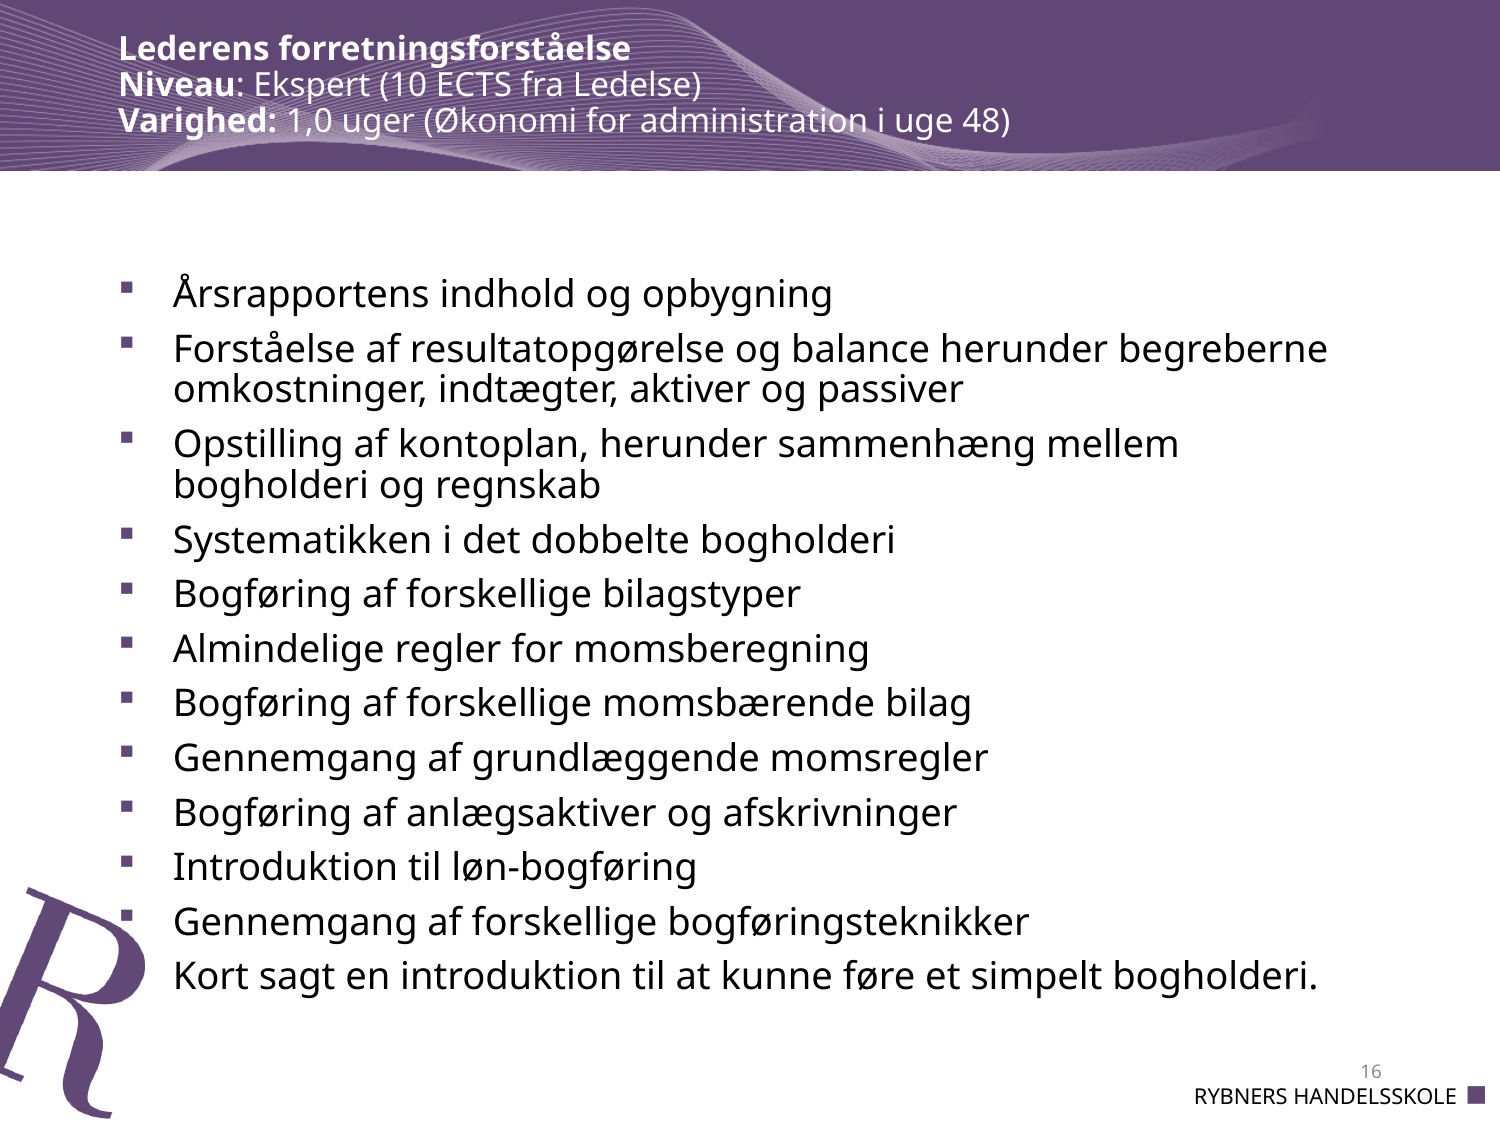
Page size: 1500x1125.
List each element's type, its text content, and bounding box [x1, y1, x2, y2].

title Lederens forretningsforståelse Niveau: Ekspert (10 ECTS fra Ledelse) Varighed: 1,0 uger (Økonomi for administration i uge 48) [103, 2, 1397, 170]
picture [0, 874, 251, 1125]
slide_number 16 [1059, 1042, 1397, 1103]
list Årsrapportens indhold og opbygning Forståelse af resultatopgørelse og balance herunder begreberne omkostninger, indtægter, aktiver og passiver Opstilling af kontoplan, herunder sammenhæng mellem bogholderi og regnskab Systematikken i det dobbelte bogholderi Bogføring af forskellige bilagstyper Almindelige regler for momsberegning Bogføring af forskellige momsbærende bilag Gennemgang af grundlæggende momsregler Bogføring af anlægsaktiver og afskrivninger Introduktion til løn-bogføring Gennemgang af forskellige bogføringsteknikker Kort sagt en introduktion til at kunne føre et simpelt bogholderi. [103, 267, 1397, 1014]
picture [1467, 1086, 1485, 1104]
picture [0, 0, 1500, 171]
